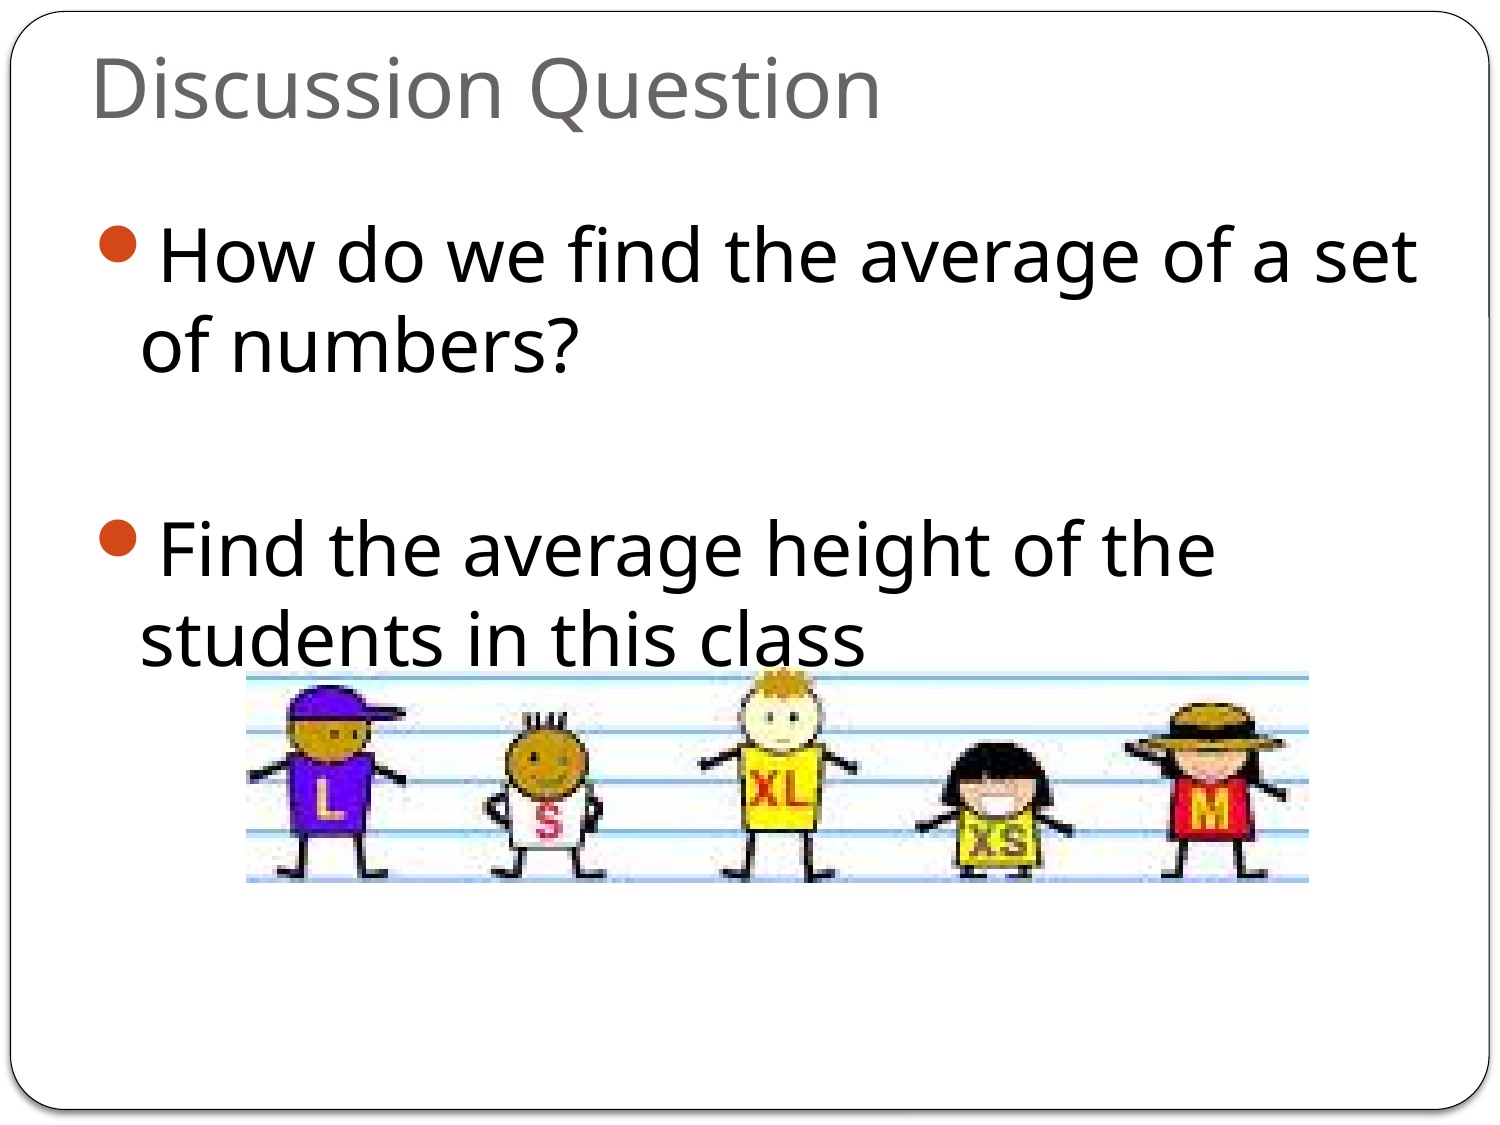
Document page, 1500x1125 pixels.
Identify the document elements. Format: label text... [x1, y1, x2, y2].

title Discussion Question [75, 0, 1350, 150]
picture [245, 667, 1309, 883]
list How do we find the average of a set of numbers? Find the average height of the students in this class [79, 200, 1475, 775]
